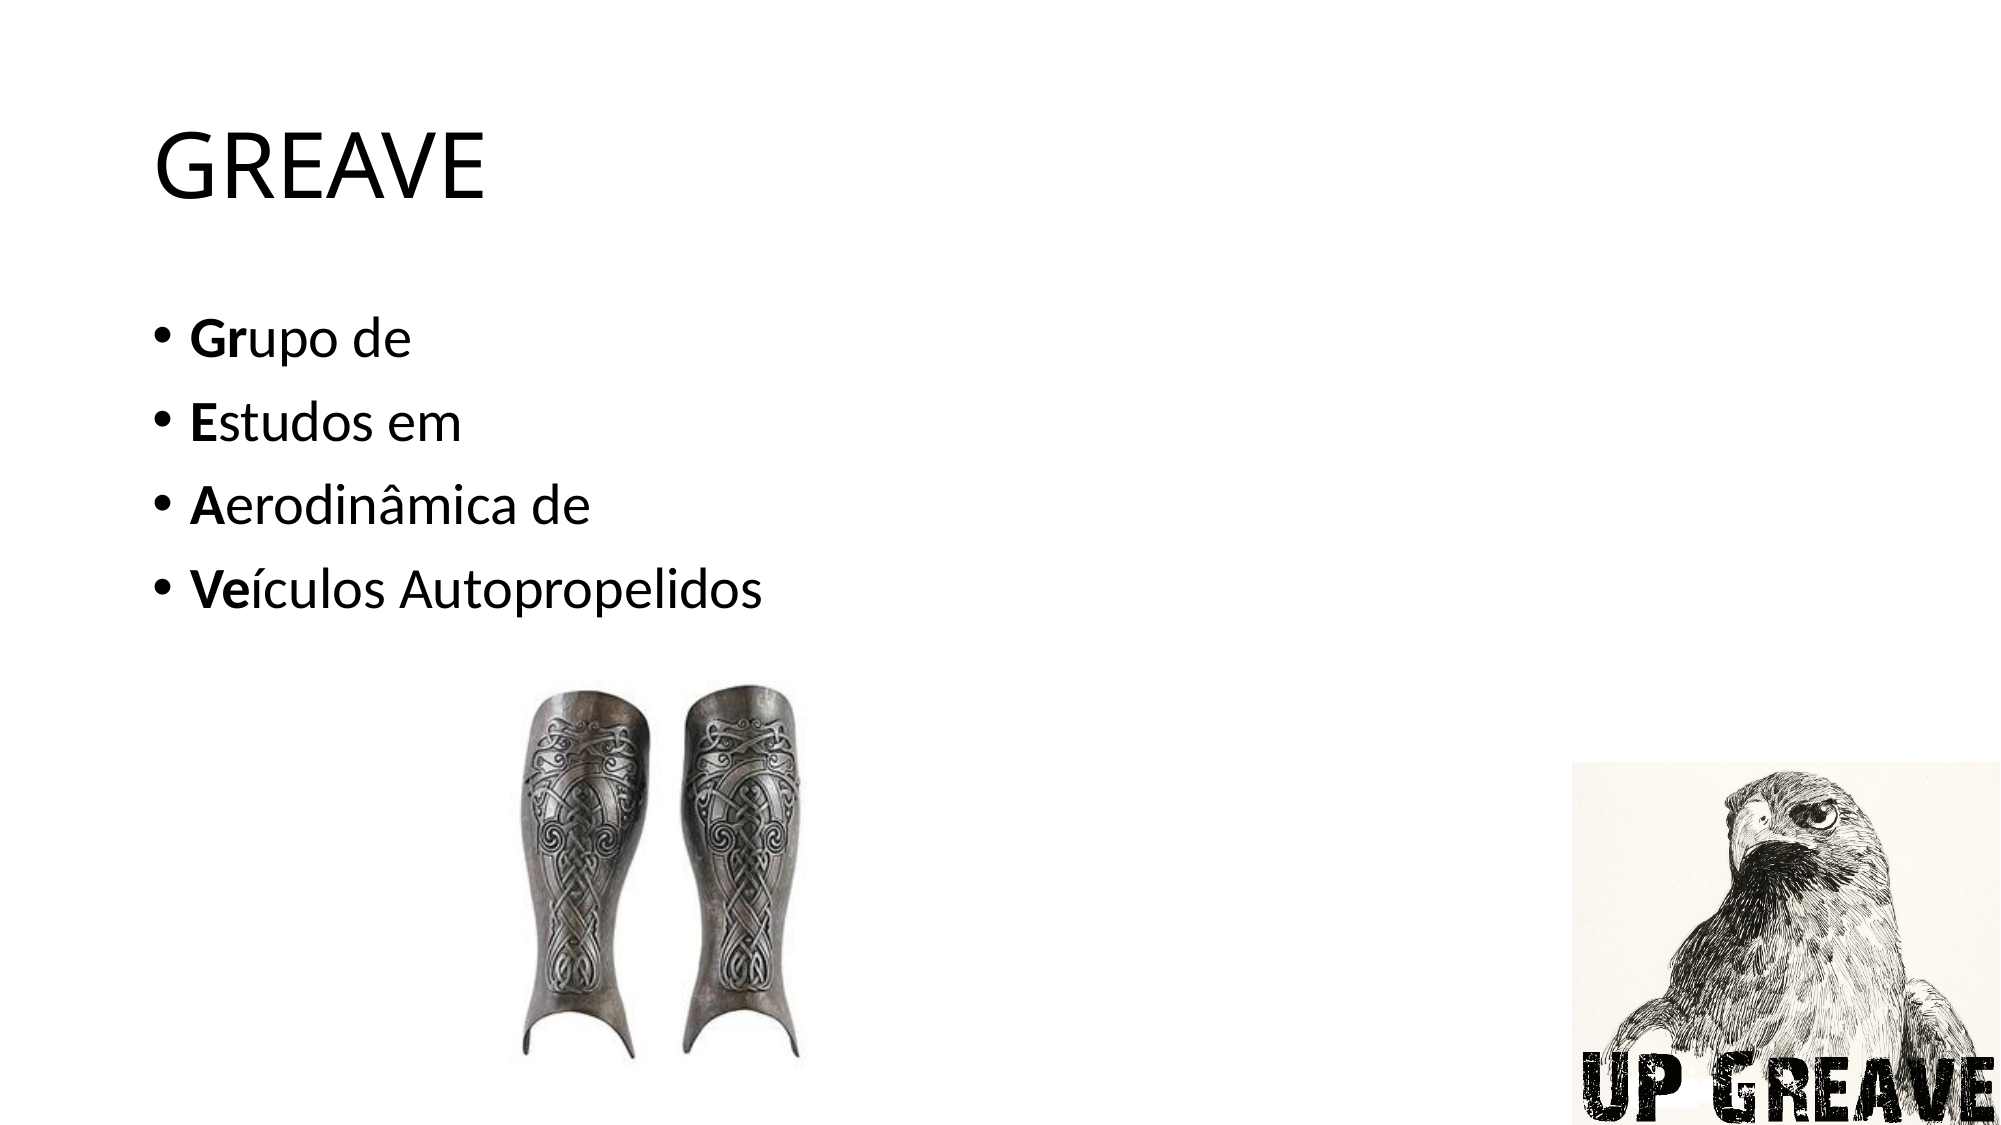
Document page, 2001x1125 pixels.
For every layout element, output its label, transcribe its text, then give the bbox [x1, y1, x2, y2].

picture [1572, 762, 2000, 1125]
picture [509, 680, 829, 1095]
title GREAVE [137, 59, 1863, 278]
list Grupo de Estudos em Aerodinâmica de Veículos Autopropelidos [137, 299, 1863, 1014]
